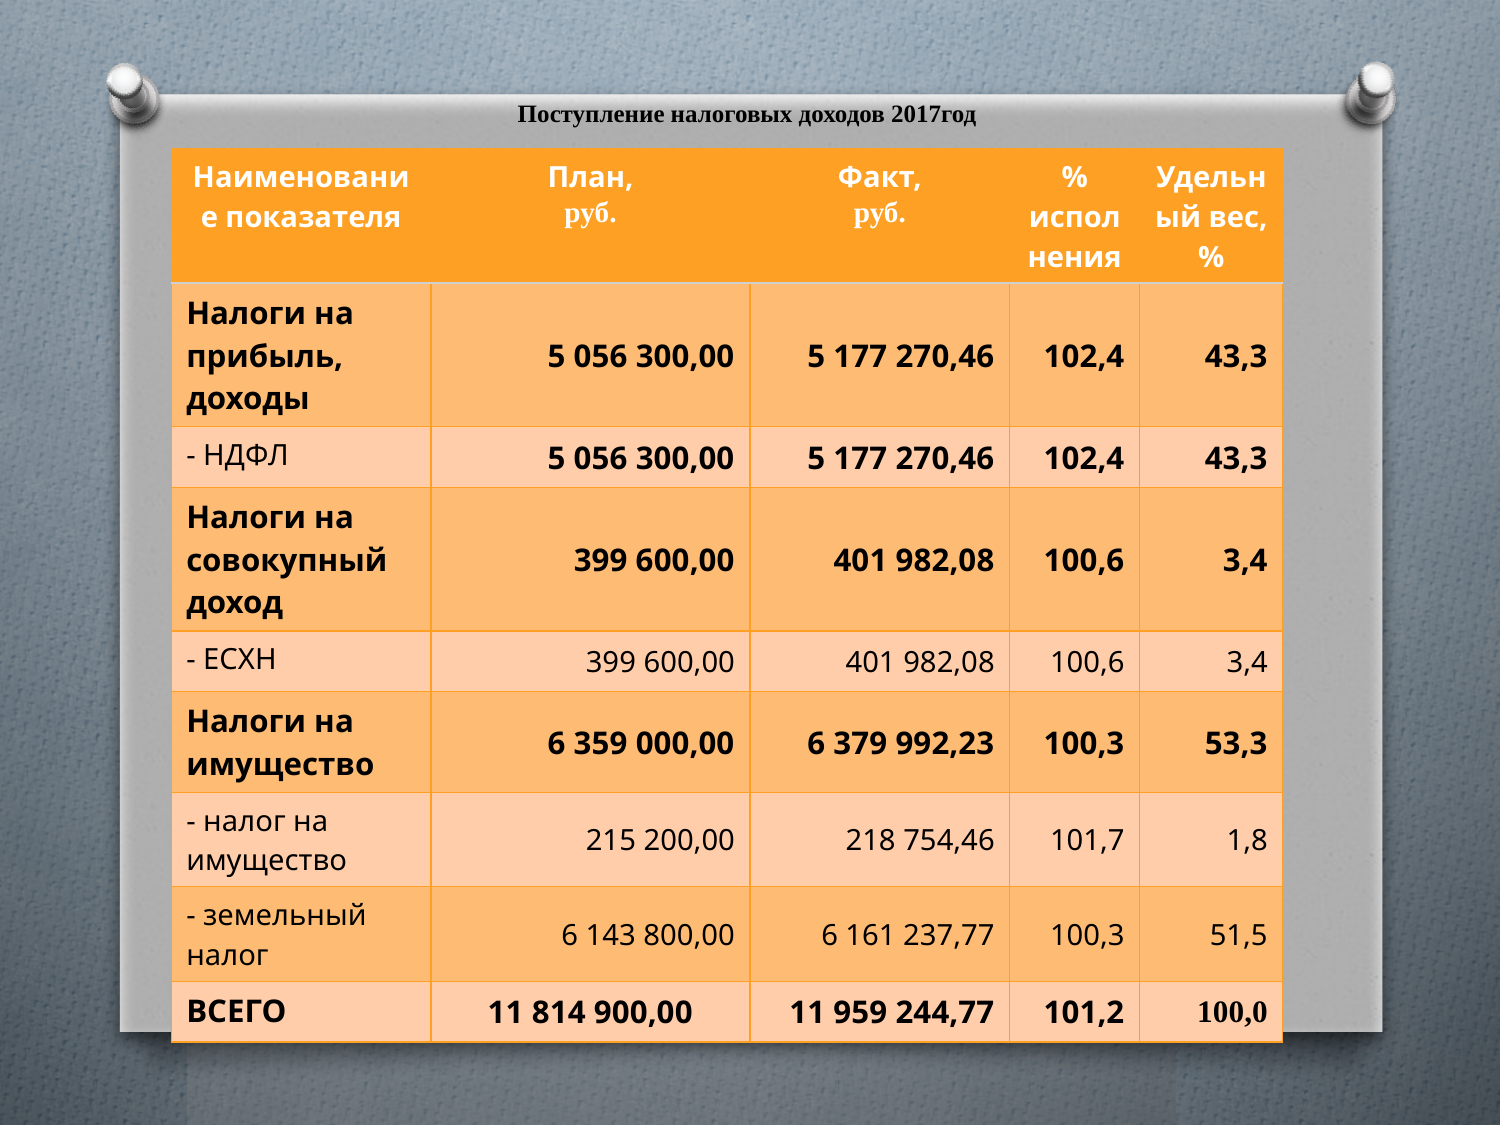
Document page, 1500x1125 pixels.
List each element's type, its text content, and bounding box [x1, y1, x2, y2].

table_cell 218 754,46 [751, 793, 1009, 886]
table_cell 100,0 [1140, 982, 1282, 1041]
table_cell 1,8 [1140, 793, 1282, 886]
table_header Удельный вес, % [1140, 150, 1282, 282]
table_cell 5 056 300,00 [432, 427, 749, 487]
table_cell - налог на имущество [172, 793, 430, 886]
table_cell 53,3 [1140, 692, 1282, 792]
table_cell 6 161 237,77 [751, 887, 1009, 981]
table_cell Налоги на имущество [172, 692, 430, 792]
table_header % исполнения [1010, 150, 1139, 282]
picture [75, 29, 198, 153]
table_cell 51,5 [1140, 887, 1282, 981]
table_cell 215 200,00 [432, 793, 749, 886]
table_cell - НДФЛ [172, 427, 430, 487]
table_cell 401 982,08 [751, 632, 1009, 691]
table_cell 100,6 [1010, 632, 1139, 691]
table_cell 102,4 [1010, 427, 1139, 487]
table_cell 101,7 [1010, 793, 1139, 886]
table_cell 43,3 [1140, 427, 1282, 487]
table_cell 6 359 000,00 [432, 692, 749, 792]
table_cell 102,4 [1010, 284, 1139, 426]
table_header Факт, руб. [751, 150, 1009, 282]
table_cell 100,3 [1010, 887, 1139, 981]
table_cell ВСЕГО [172, 982, 430, 1041]
table_cell Налоги на совокупный доход [172, 488, 430, 630]
table_cell 100,3 [1010, 692, 1139, 792]
table_cell 101,2 [1010, 982, 1139, 1041]
table_cell 6 143 800,00 [432, 887, 749, 981]
table_cell - ЕСХН [172, 632, 430, 691]
table_cell 6 379 992,23 [751, 692, 1009, 792]
table_header Наименование показателя [172, 150, 430, 282]
table_cell 100,6 [1010, 488, 1139, 630]
table_cell 401 982,08 [751, 488, 1009, 630]
table_header План, руб. [432, 150, 749, 282]
table_cell 11 959 244,77 [751, 982, 1009, 1041]
table_cell 3,4 [1140, 488, 1282, 630]
table_cell - земельный налог [172, 887, 430, 981]
table_cell 399 600,00 [432, 488, 749, 630]
title Поступление налоговых доходов 2017год [171, 90, 1324, 165]
table_cell 5 177 270,46 [751, 427, 1009, 487]
table_cell Налоги на прибыль, доходы [172, 284, 430, 426]
picture [1317, 35, 1439, 156]
table_cell 3,4 [1140, 632, 1282, 691]
table_cell 5 177 270,46 [751, 284, 1009, 426]
table_cell 5 056 300,00 [432, 284, 749, 426]
table_cell 11 814 900,00 [432, 982, 749, 1041]
table_cell 399 600,00 [432, 632, 749, 691]
table_cell 43,3 [1140, 284, 1282, 426]
